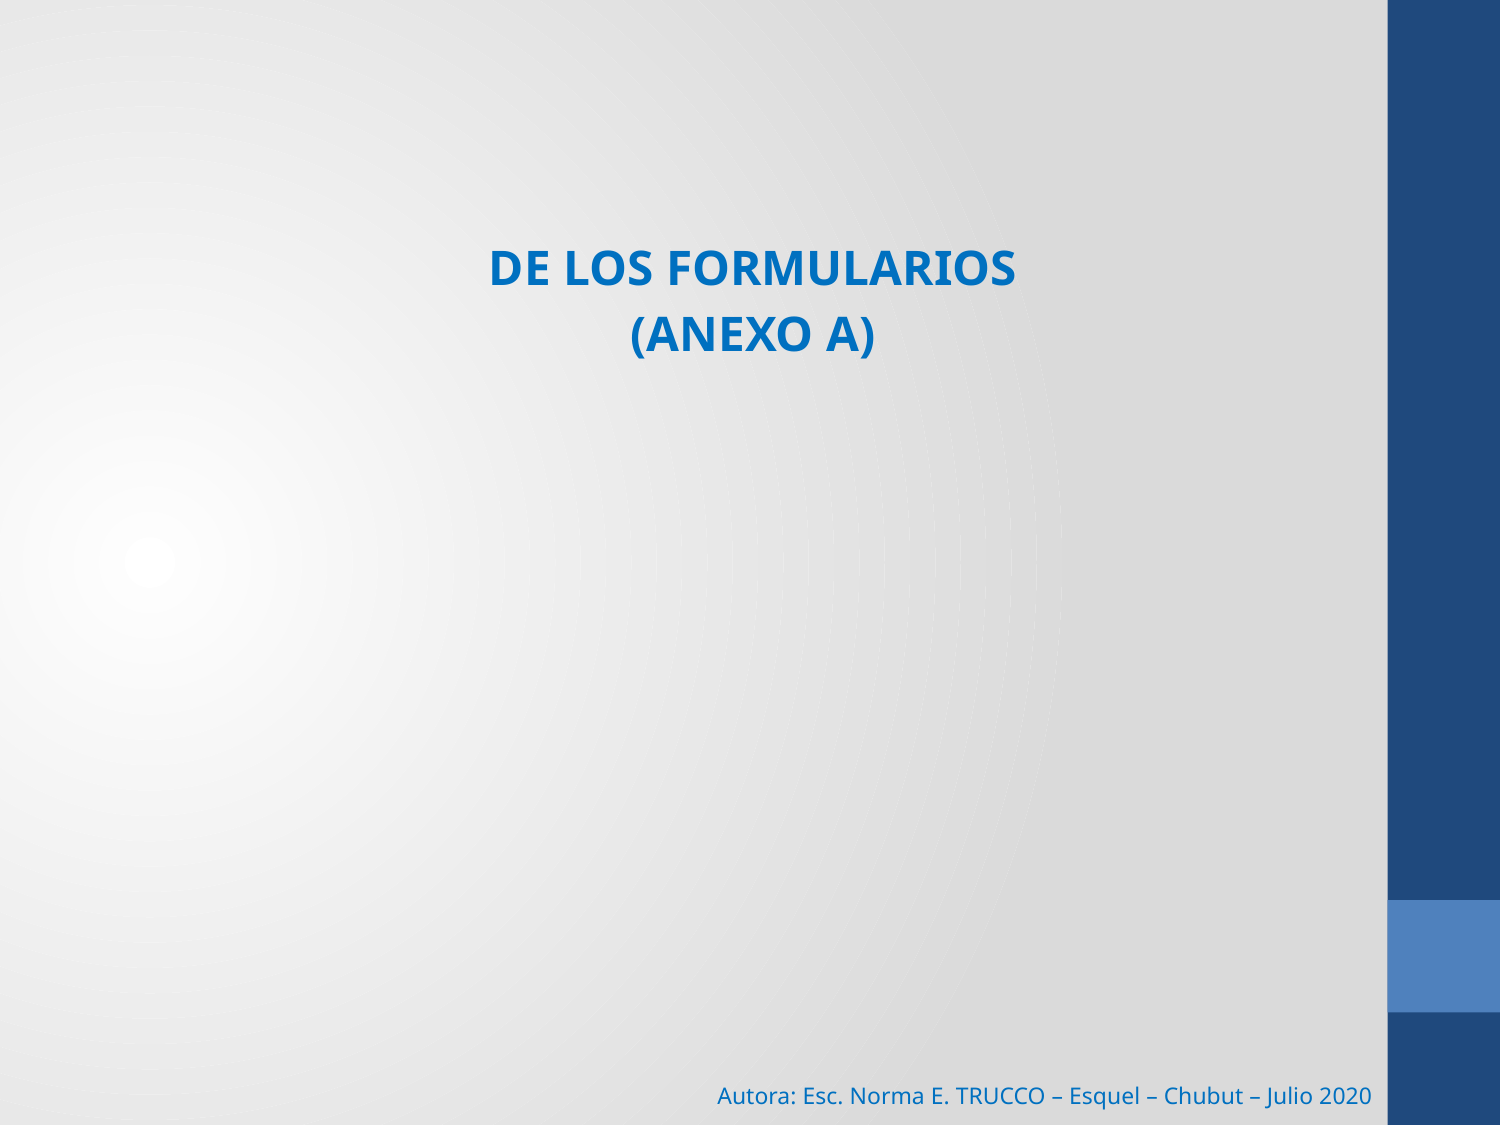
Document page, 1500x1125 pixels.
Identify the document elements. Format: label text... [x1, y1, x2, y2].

text_box Autora: Esc. Norma E. TRUCCO – Esquel – Chubut – Julio 2020 [442, 1074, 1388, 1117]
subtitle DE LOS FORMULARIOS (ANEXO A) [76, 184, 1352, 379]
